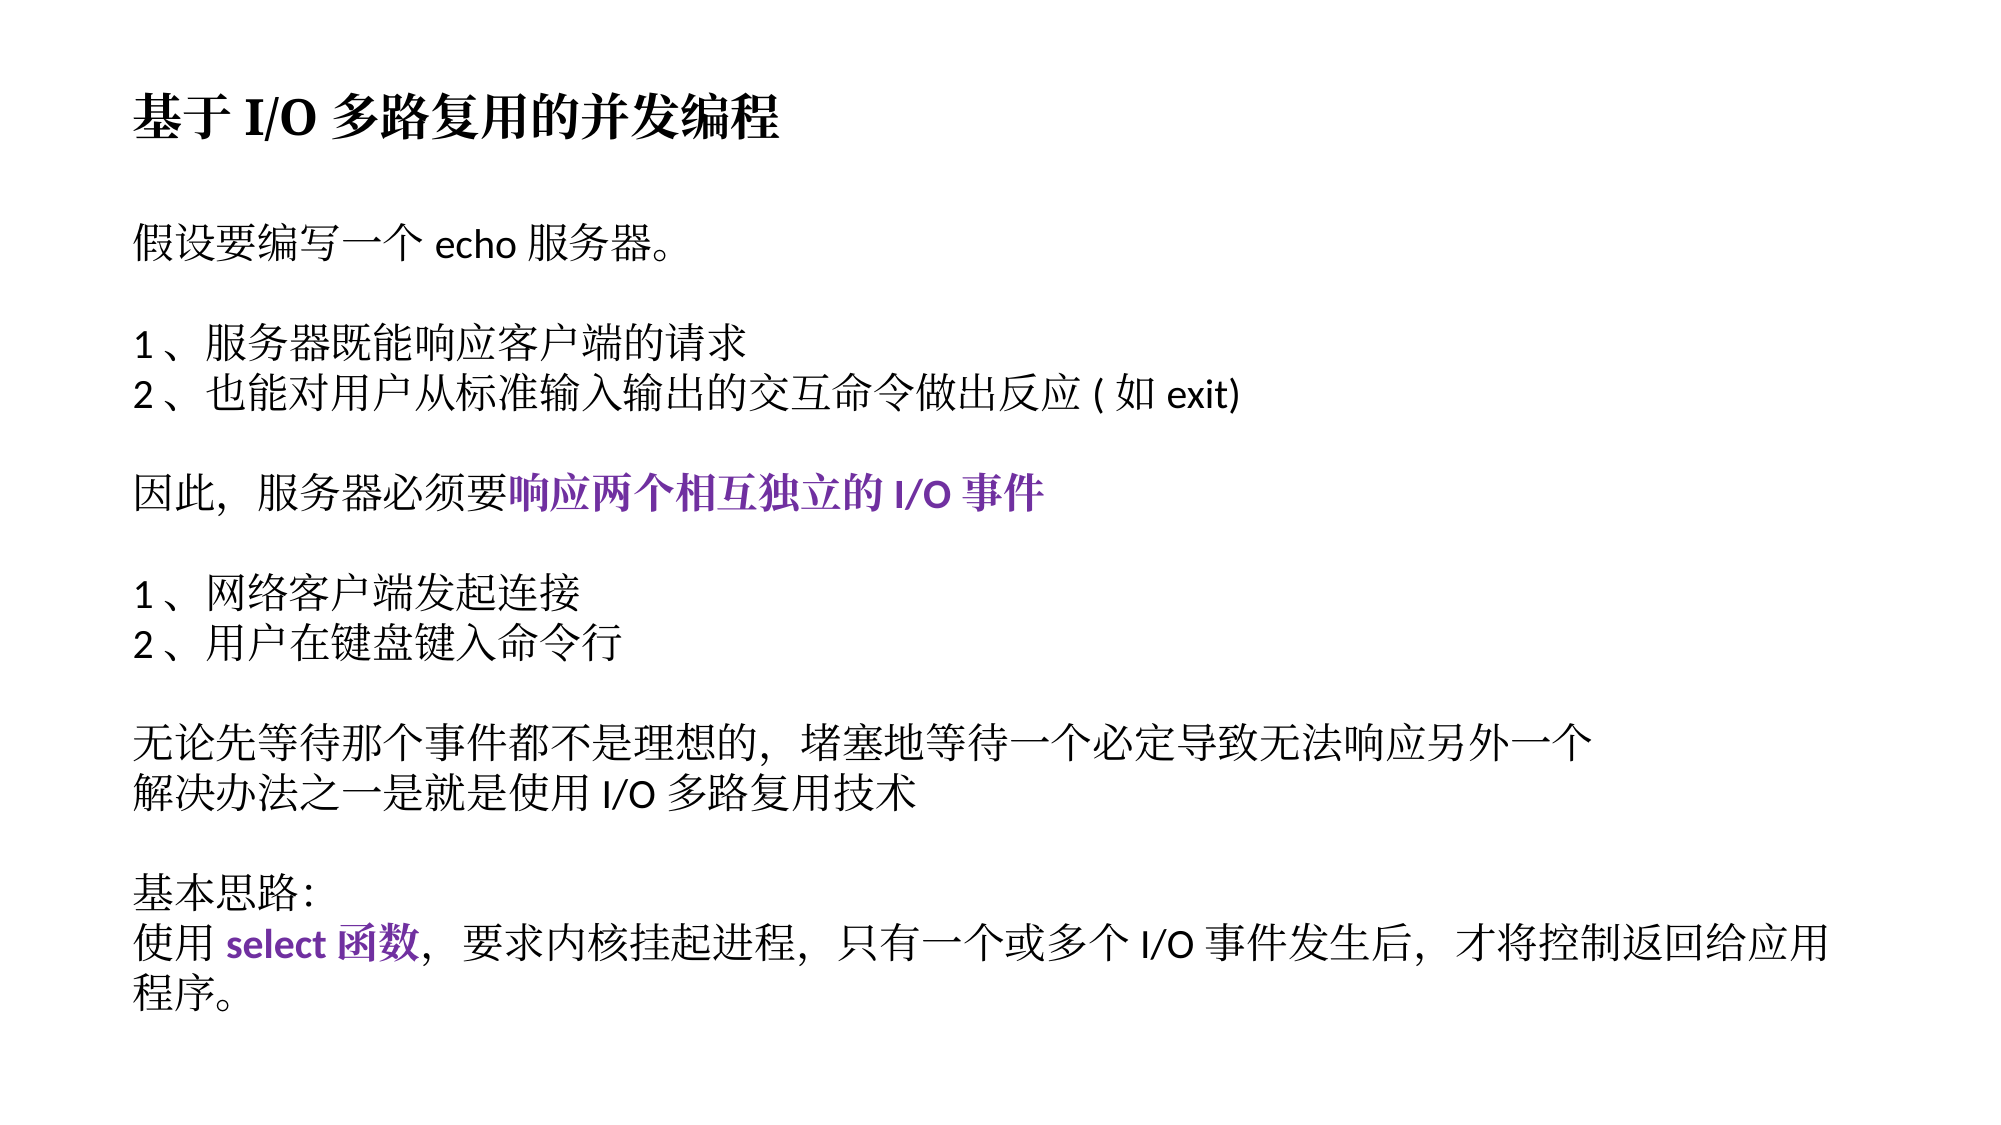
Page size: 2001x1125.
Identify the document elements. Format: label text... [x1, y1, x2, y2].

text_box 基于I/O多路复用的并发编程 [117, 77, 920, 153]
text_box 假设要编写一个echo服务器。 1、服务器既能响应客户端的请求 2、也能对用户从标准输入输出的交互命令做出反应(如exit) 因此，服务器必须要响应两个相互独立的I/O事件 1、网络客户端发起连接 2、用户在键盘键入命令行 无论先等待那个事件都不是理想的，堵塞地等待一个必定导致无法响应另外一个 解决办法之一是就是使用I/O多路复用技术 基本思路： 使用select函数，要求内核挂起进程，只有一个或多个I/O事件发生后，才将控制返回给应用程序。 [117, 209, 1883, 1025]
